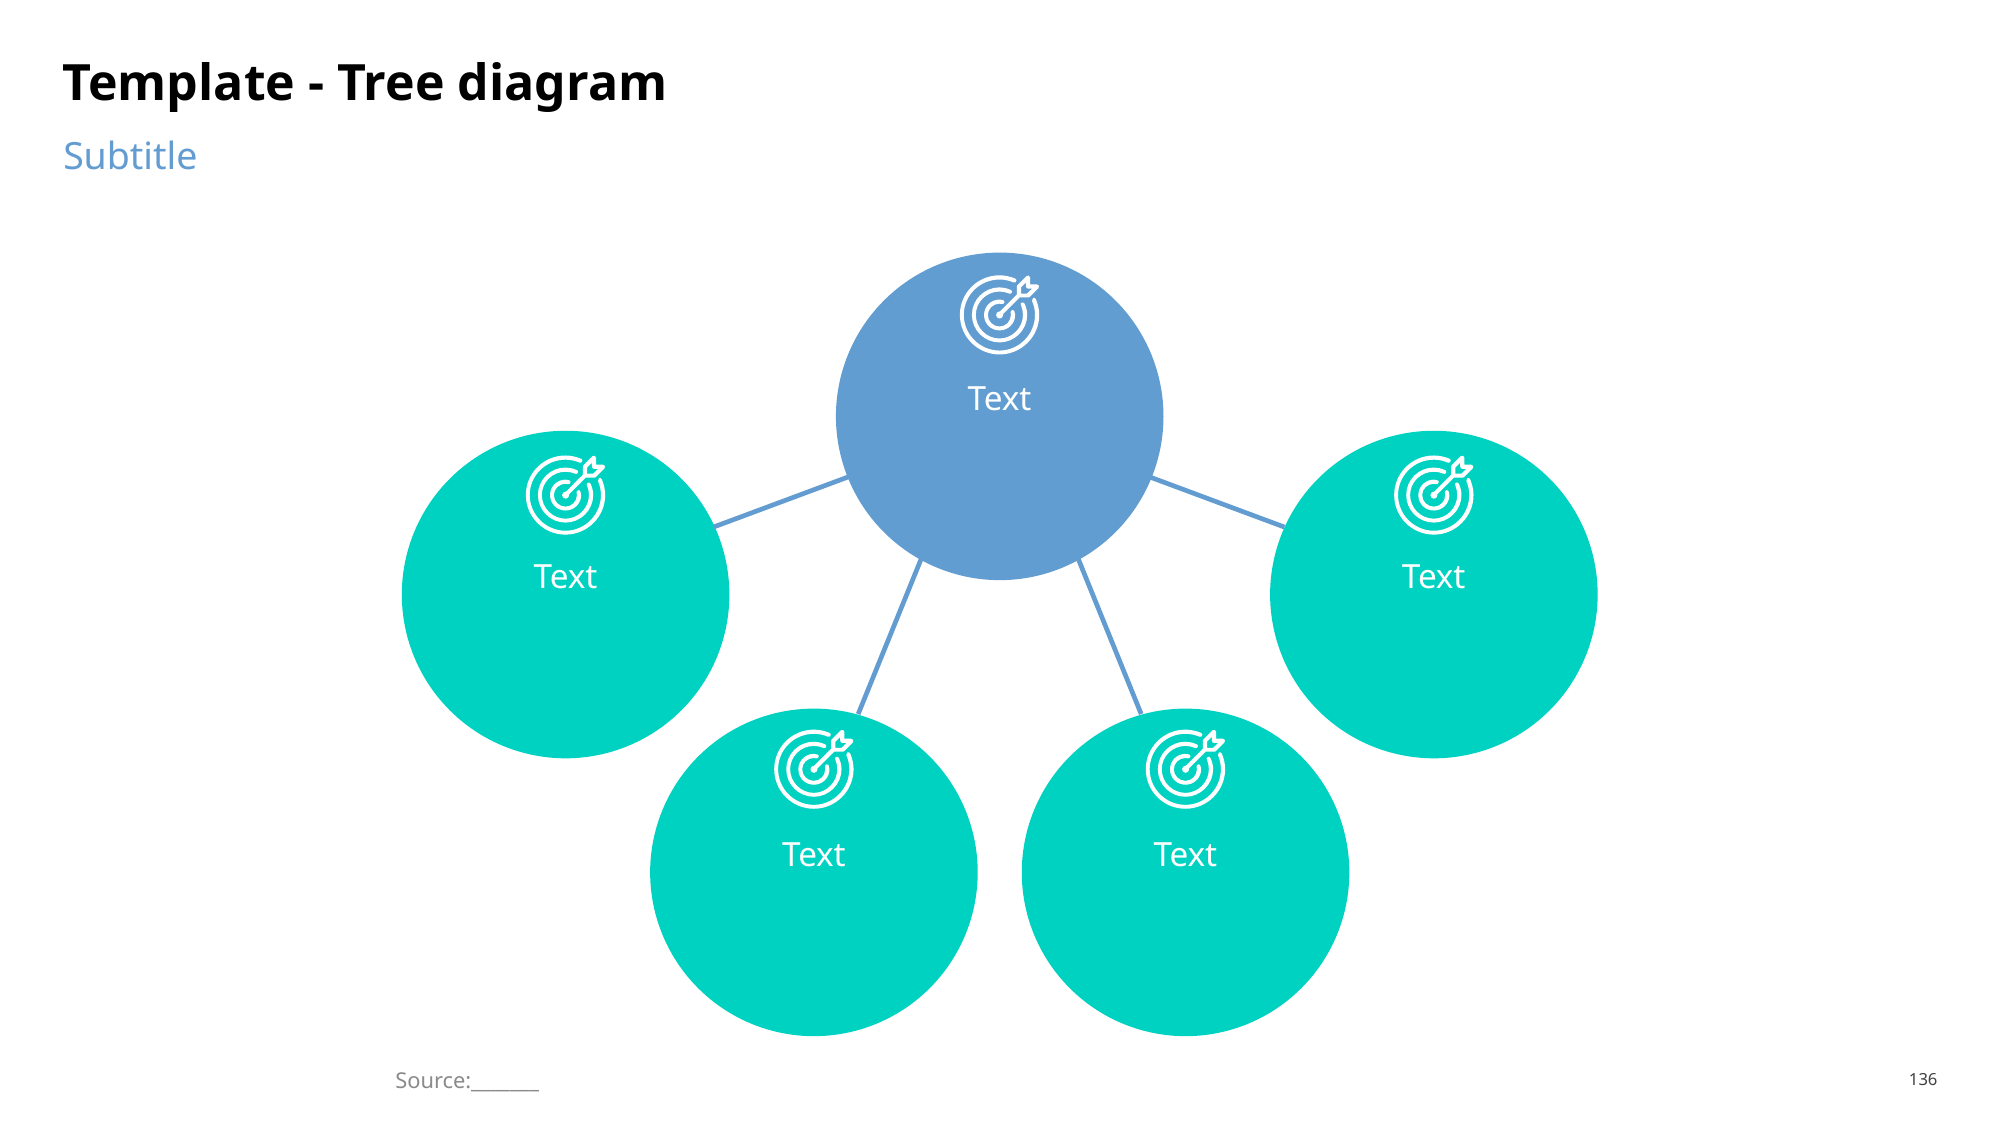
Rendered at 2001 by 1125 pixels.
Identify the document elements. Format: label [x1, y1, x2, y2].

text_box [400, 251, 1599, 1038]
list [63, 143, 1937, 227]
title [63, 62, 1937, 143]
footer [380, 1059, 1340, 1100]
